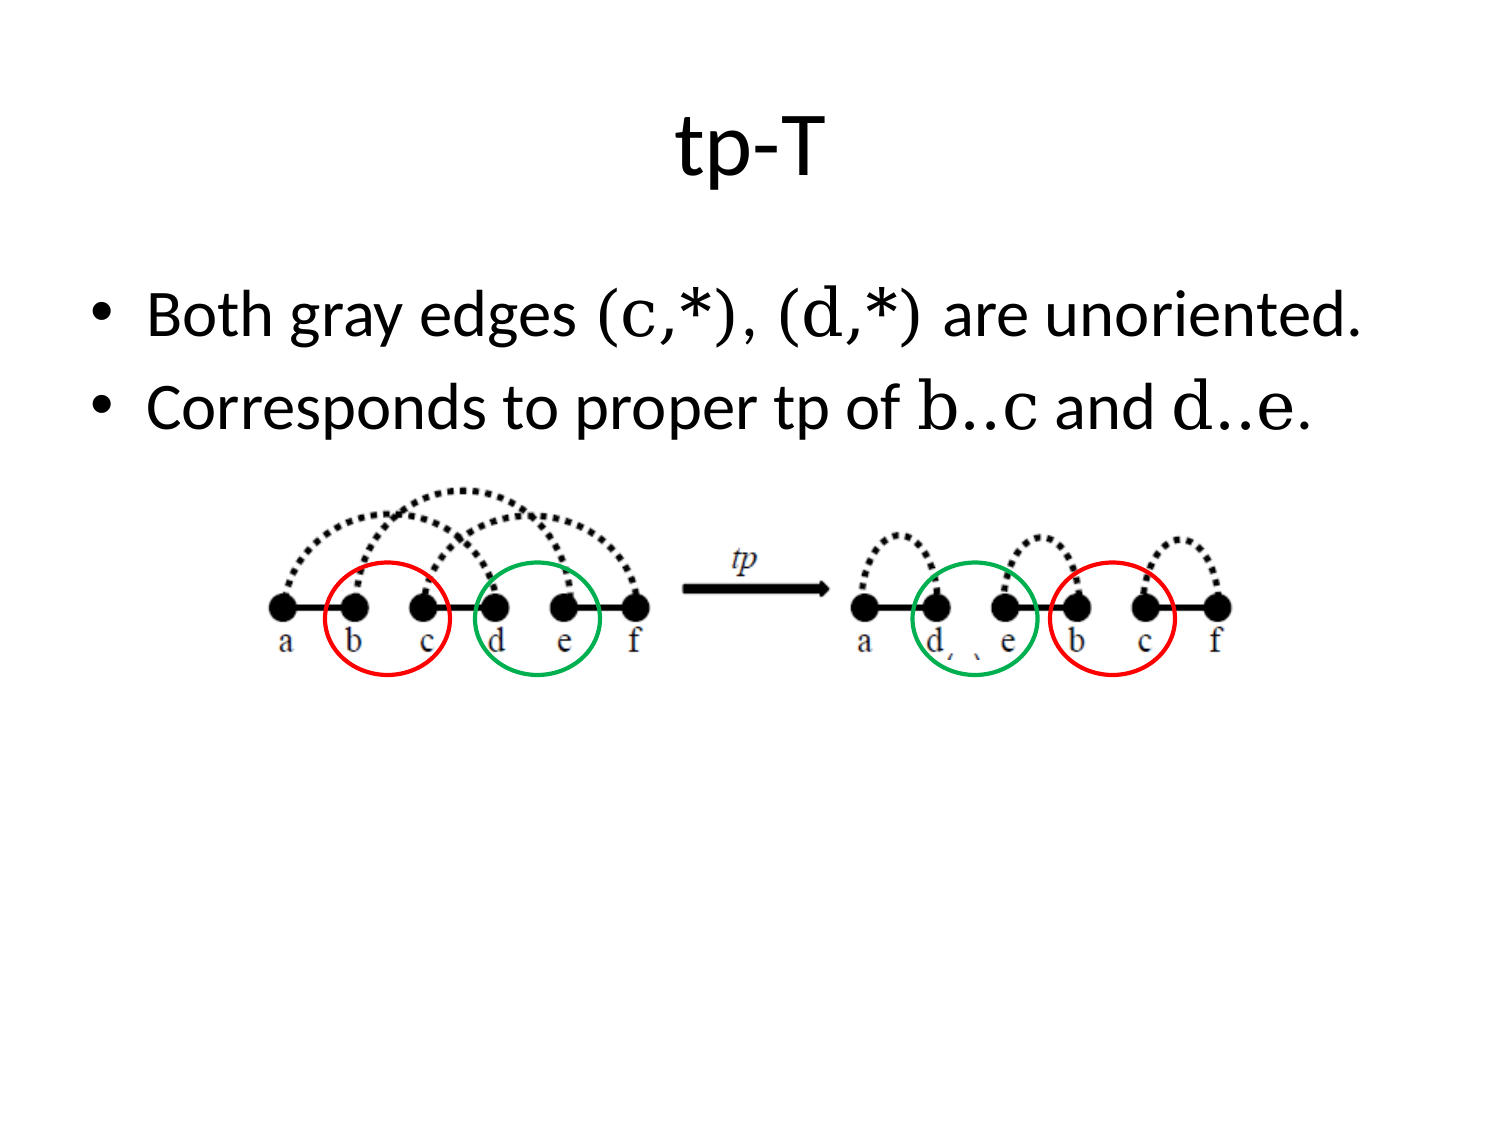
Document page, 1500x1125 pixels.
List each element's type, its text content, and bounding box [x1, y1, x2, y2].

title tp-T [75, 45, 1425, 233]
picture [249, 474, 1240, 660]
list Both gray edges (c,*), (d,*) are unoriented. Corresponds to proper tp of b..c and d..e. [75, 262, 1425, 1005]
text_box [942, 669, 1008, 678]
text_box [1079, 669, 1146, 678]
text_box [504, 669, 571, 678]
text_box [354, 669, 421, 678]
